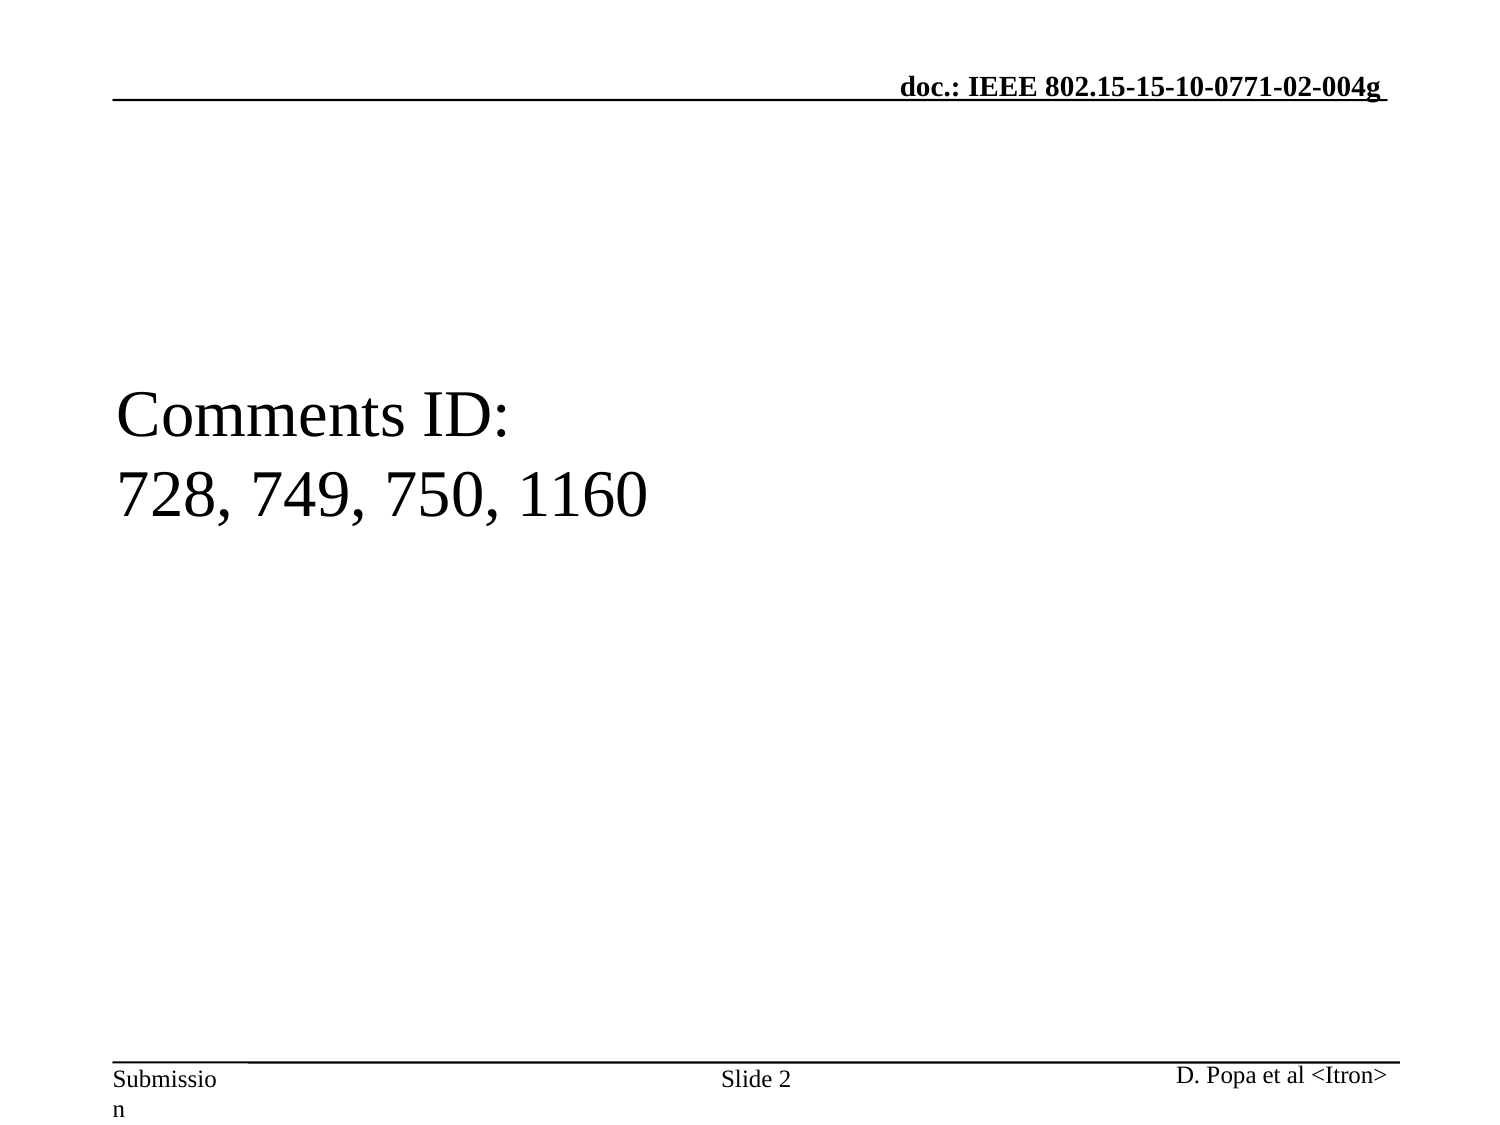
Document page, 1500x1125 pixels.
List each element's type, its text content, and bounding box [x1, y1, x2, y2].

footer D. Popa et al <Itron> [911, 1058, 1388, 1090]
slide_number Slide 2 [712, 1061, 800, 1093]
text_box Comments ID: 728, 749, 750, 1160 [101, 362, 666, 537]
